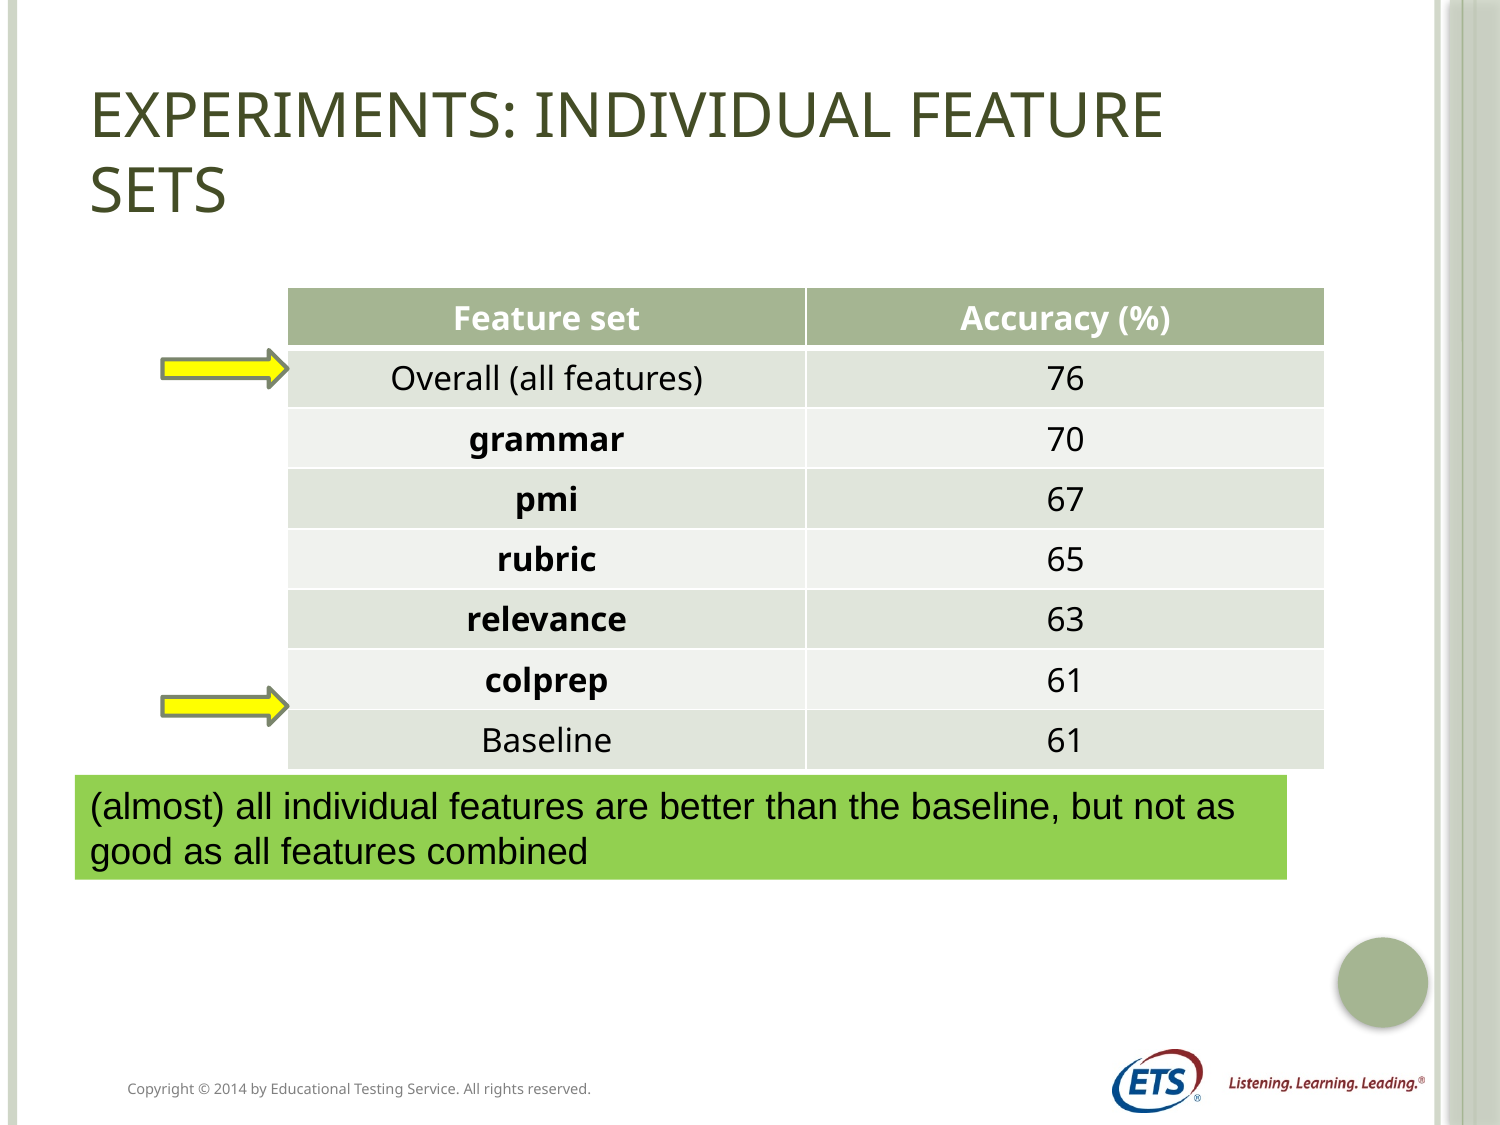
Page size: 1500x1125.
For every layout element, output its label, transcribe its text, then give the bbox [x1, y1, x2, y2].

table_cell 63 [807, 590, 1324, 648]
table_cell 76 [807, 351, 1324, 407]
picture [1112, 1049, 1425, 1113]
text_box [160, 685, 290, 727]
table_cell Baseline [288, 710, 805, 769]
table_header Accuracy (%) [807, 288, 1324, 345]
table_cell 61 [807, 710, 1324, 769]
table_cell grammar [288, 409, 805, 467]
table_header Feature set [288, 288, 805, 345]
title Experiments: Individual feature sets [75, 45, 1300, 233]
table_cell 67 [807, 469, 1324, 528]
table_cell 61 [807, 650, 1324, 709]
table_cell 65 [807, 530, 1324, 588]
table_cell 70 [807, 409, 1324, 467]
table_cell colprep [288, 650, 805, 709]
table_cell rubric [288, 530, 805, 588]
text_box [160, 348, 290, 390]
text_box (almost) all individual features are better than the baseline, but not as good as all features combined [74, 774, 1287, 880]
table_cell relevance [288, 590, 805, 648]
table_cell Overall (all features) [288, 351, 805, 407]
table_cell pmi [288, 469, 805, 528]
